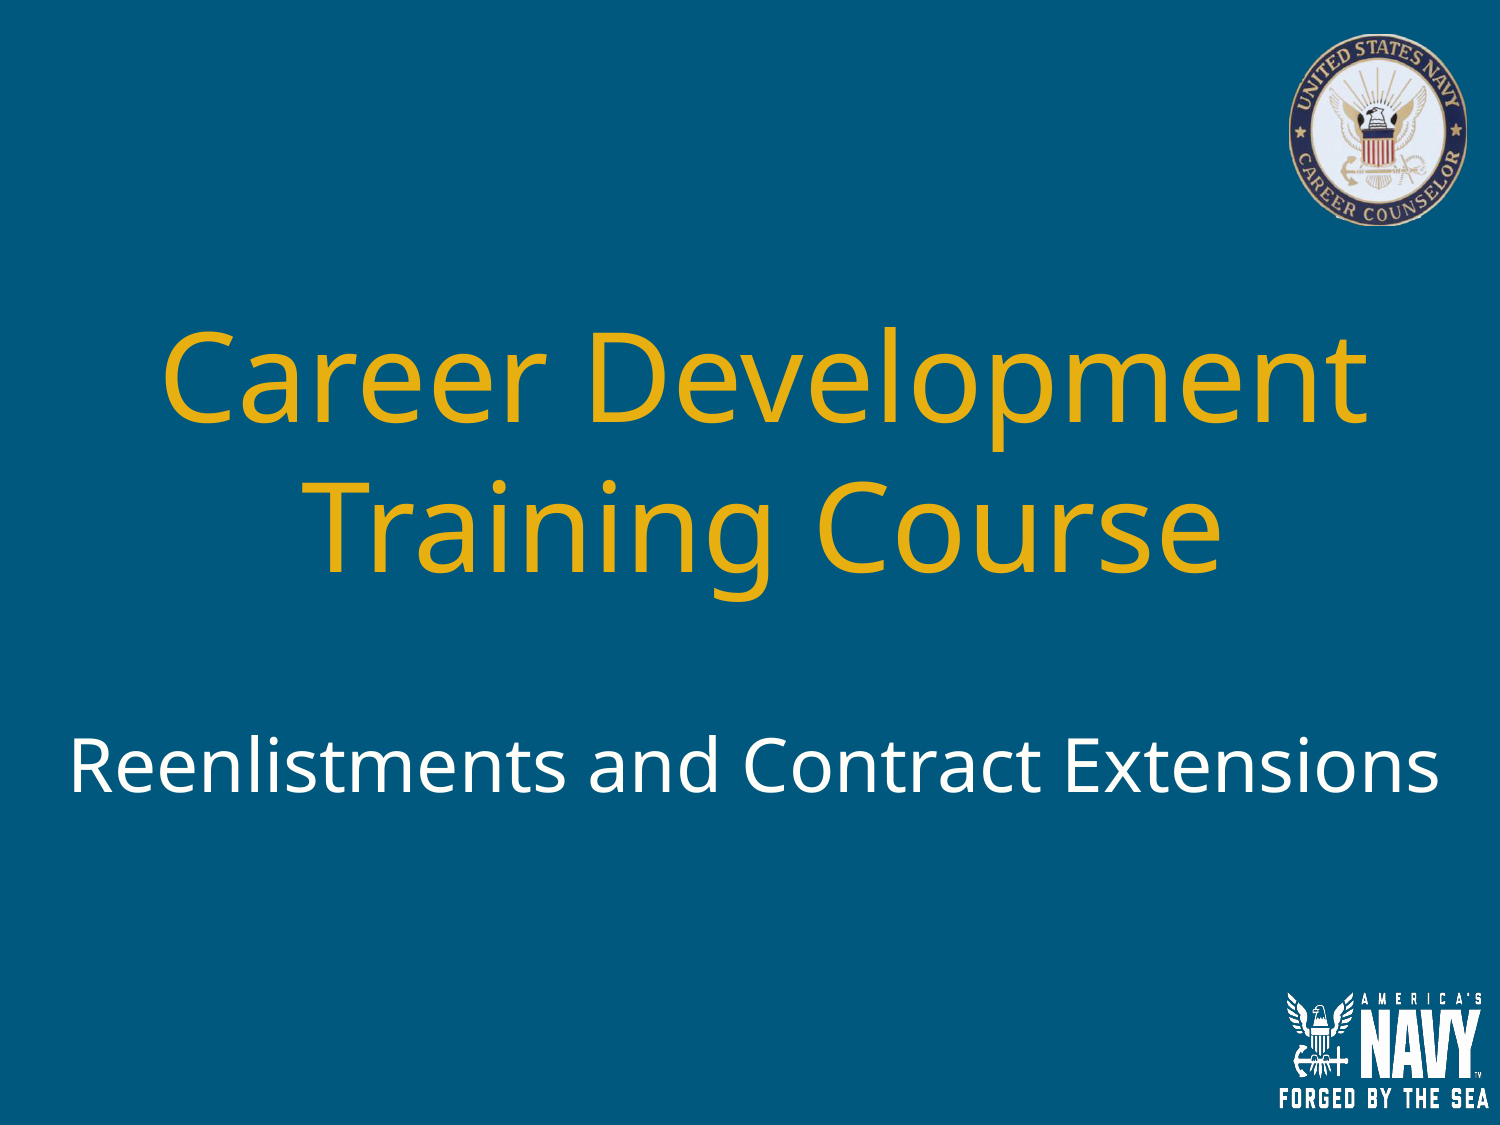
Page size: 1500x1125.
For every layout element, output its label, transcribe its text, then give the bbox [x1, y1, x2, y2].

picture [1393, 1010, 1423, 1077]
picture [1314, 1018, 1327, 1025]
picture [1292, 1089, 1301, 1108]
picture [1404, 1089, 1412, 1108]
picture [1362, 1010, 1389, 1077]
picture [1379, 993, 1385, 1004]
picture [1345, 995, 1352, 1002]
picture [1344, 1011, 1352, 1016]
picture [1478, 1089, 1488, 1108]
picture [1332, 1005, 1343, 1036]
picture [1362, 994, 1367, 1003]
picture [1466, 1089, 1474, 1108]
picture [1369, 1089, 1377, 1108]
picture [1306, 1089, 1315, 1108]
picture [1294, 1045, 1348, 1077]
picture [1297, 1004, 1309, 1036]
picture [1280, 1089, 1288, 1108]
text_box Career Development Training Course [101, 249, 1427, 605]
subtitle Reenlistments and Contract Extensions [0, 593, 1500, 866]
picture [1382, 1089, 1390, 1108]
picture [1346, 1002, 1353, 1009]
picture [1288, 994, 1295, 1002]
picture [1333, 1089, 1341, 1108]
picture [1431, 1089, 1438, 1108]
picture [1452, 1089, 1461, 1108]
picture [1421, 1010, 1480, 1077]
picture [1312, 1029, 1329, 1054]
picture [1440, 993, 1445, 1004]
picture [1290, 35, 1466, 225]
picture [1290, 1018, 1298, 1023]
picture [1342, 1018, 1351, 1023]
picture [1417, 1089, 1425, 1108]
picture [1288, 1010, 1297, 1016]
picture [1319, 1089, 1328, 1108]
picture [1346, 1089, 1354, 1108]
